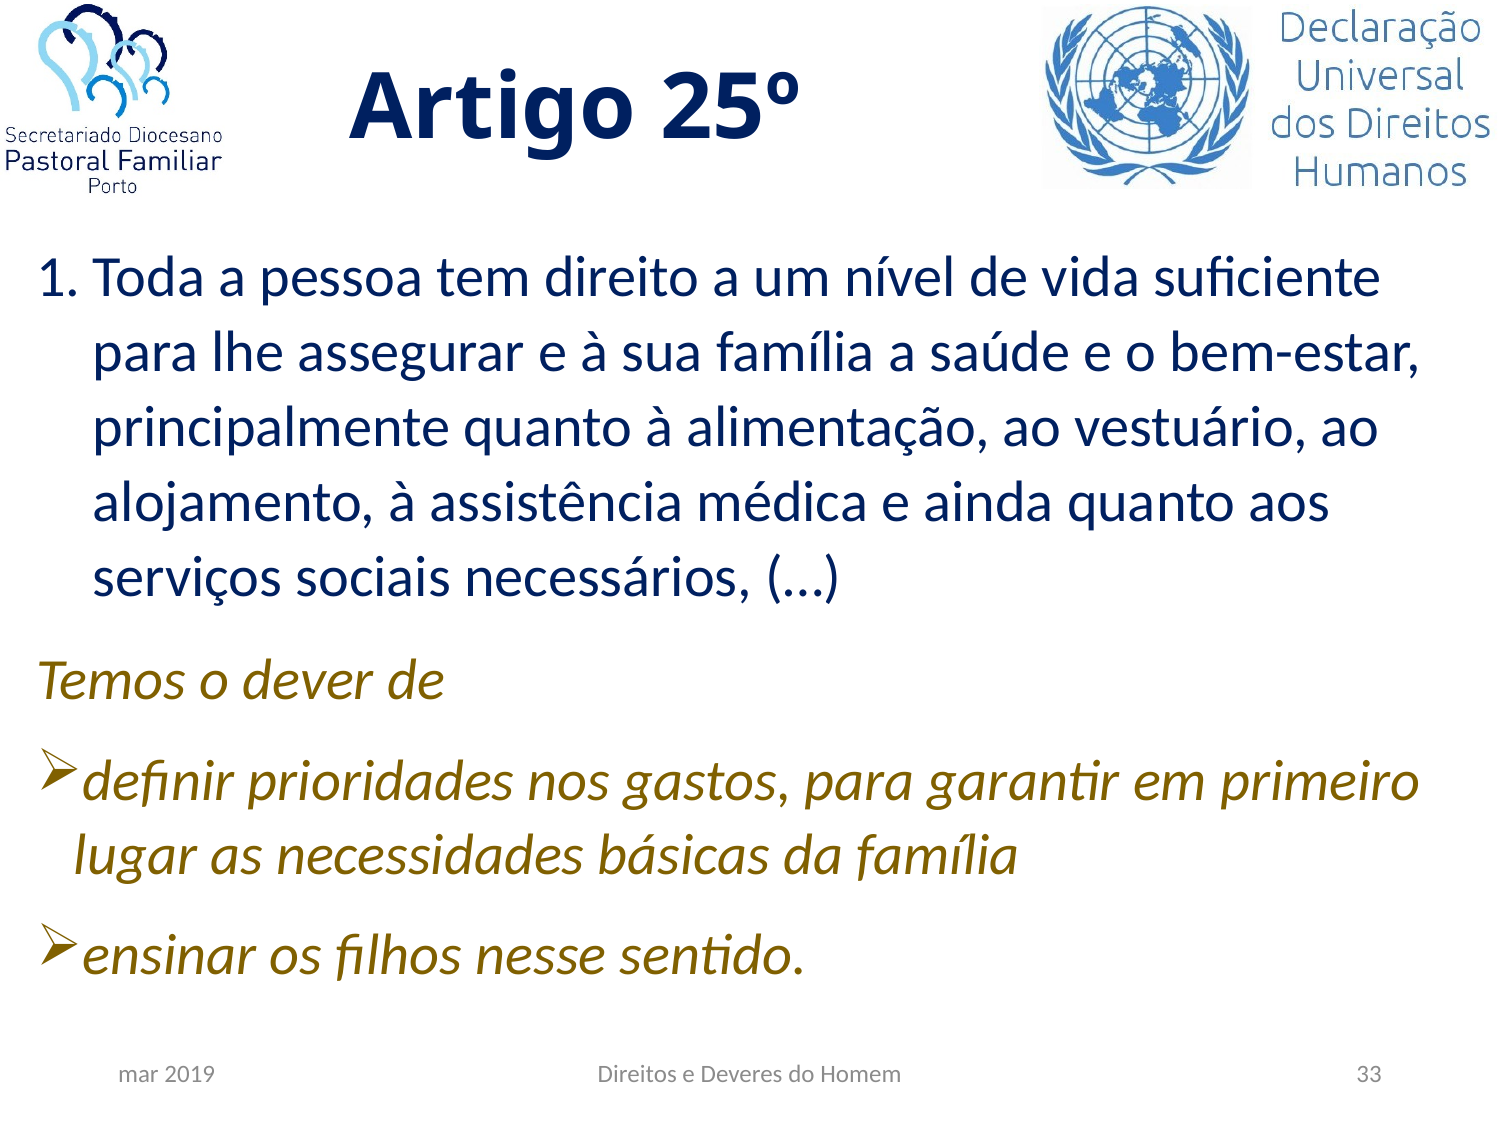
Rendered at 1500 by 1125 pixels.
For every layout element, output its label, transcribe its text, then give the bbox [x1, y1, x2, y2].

picture [0, 4, 225, 198]
title Artigo 25º [334, 23, 1397, 195]
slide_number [103, 1042, 441, 1103]
footer Direitos e Deveres do Homem [496, 1042, 1004, 1103]
list Toda a pessoa tem direito a um nível de vida suficiente para lhe assegurar e à sua família a saúde e o bem-estar, principalmente quanto à alimentação, ao vestuário, ao alojamento, à assistência médica e ainda quanto aos serviços sociais necessários, (…) Temos o dever de definir prioridades nos gastos, para garantir em primeiro lugar as necessidades básicas da família ensinar os filhos nesse sentido. [21, 226, 1479, 1012]
slide_number 33 [1059, 1042, 1397, 1103]
picture [1039, 4, 1500, 189]
